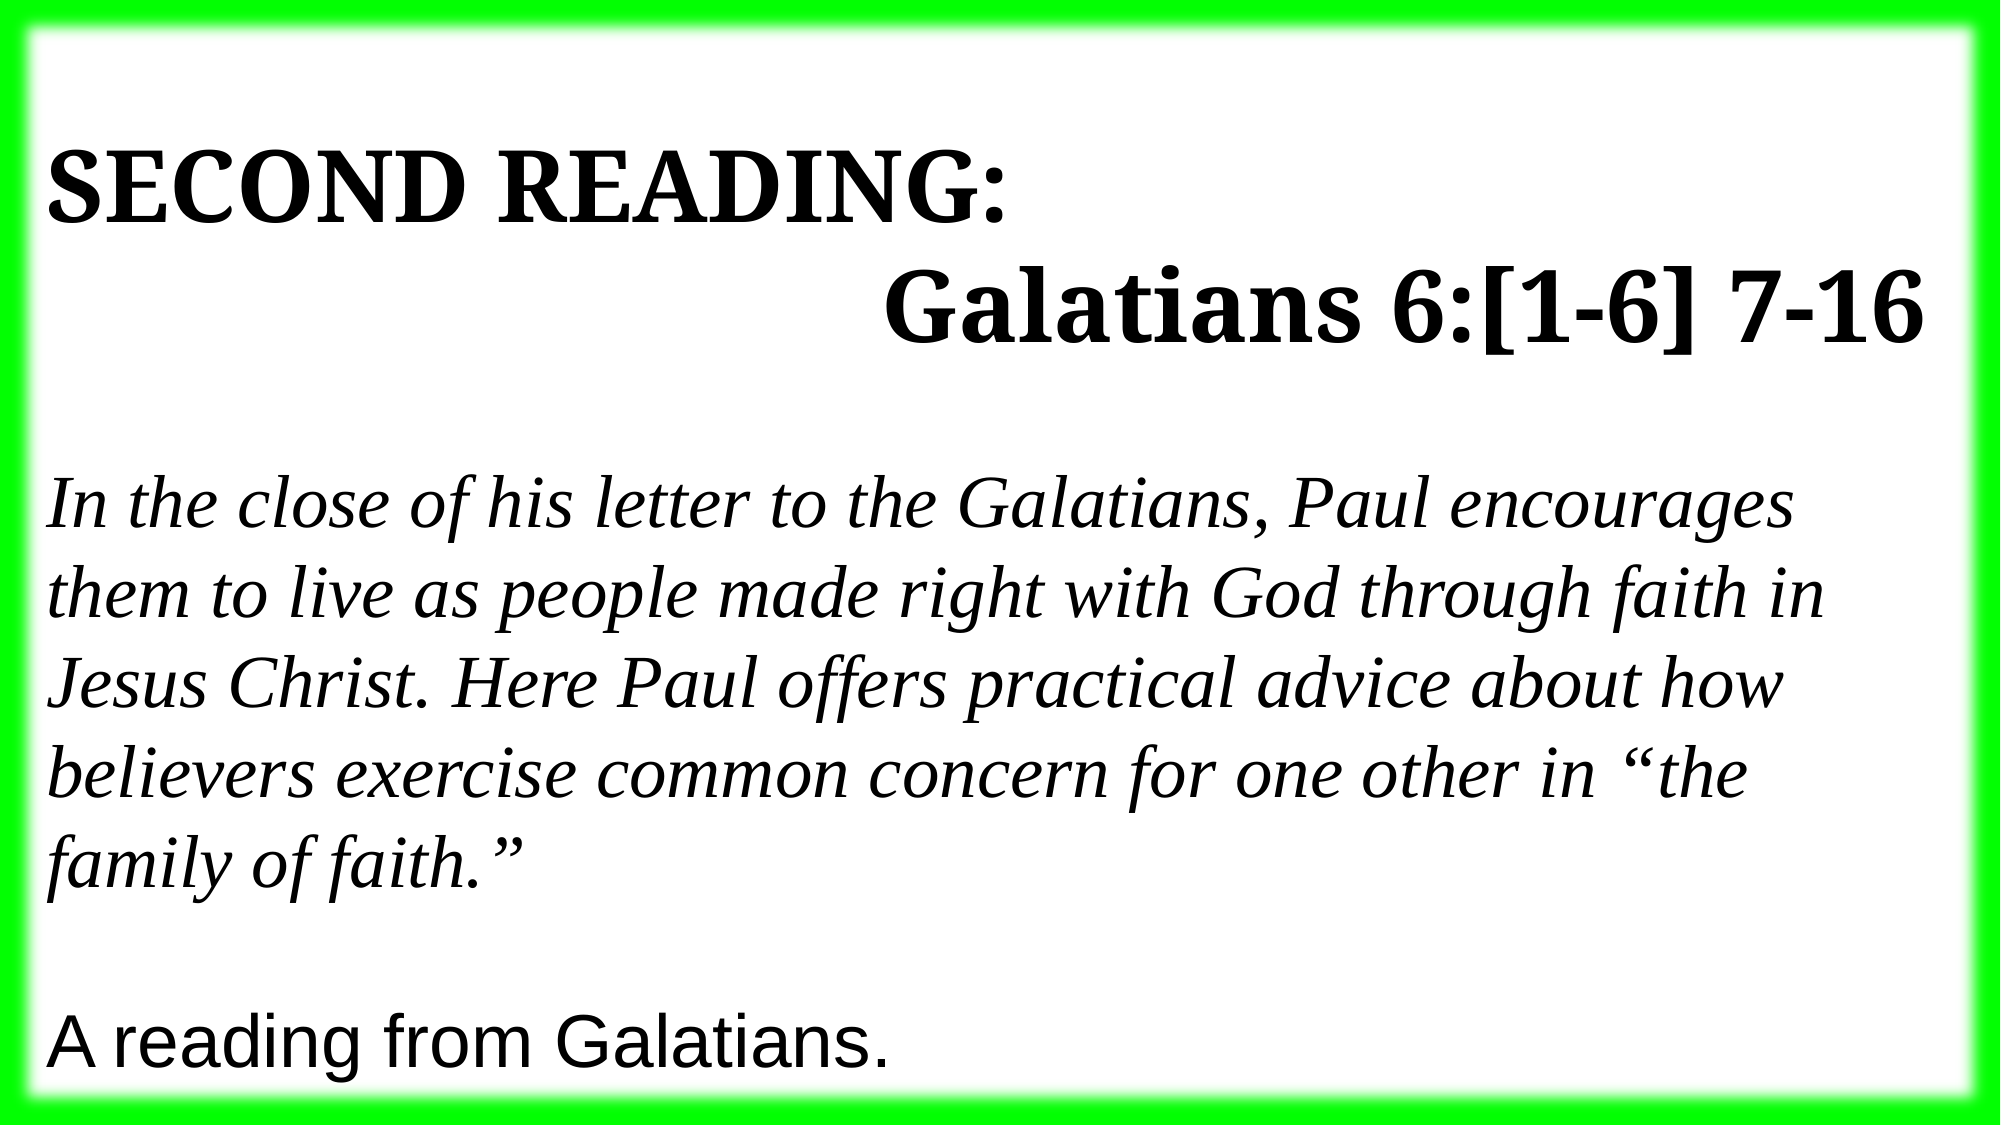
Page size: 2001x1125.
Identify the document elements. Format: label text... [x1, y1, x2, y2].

text_box Second Reading: Galatians 6:[1-6] 7-16 In the close of his letter to the Galatians, Paul encourages them to live as people made right with God through faith in Jesus Christ. Here Paul offers practical advice about how believers exercise common concern for one other in “the family of faith.” A reading from Galatians. [31, 115, 1969, 1090]
picture [0, 0, 2001, 1125]
